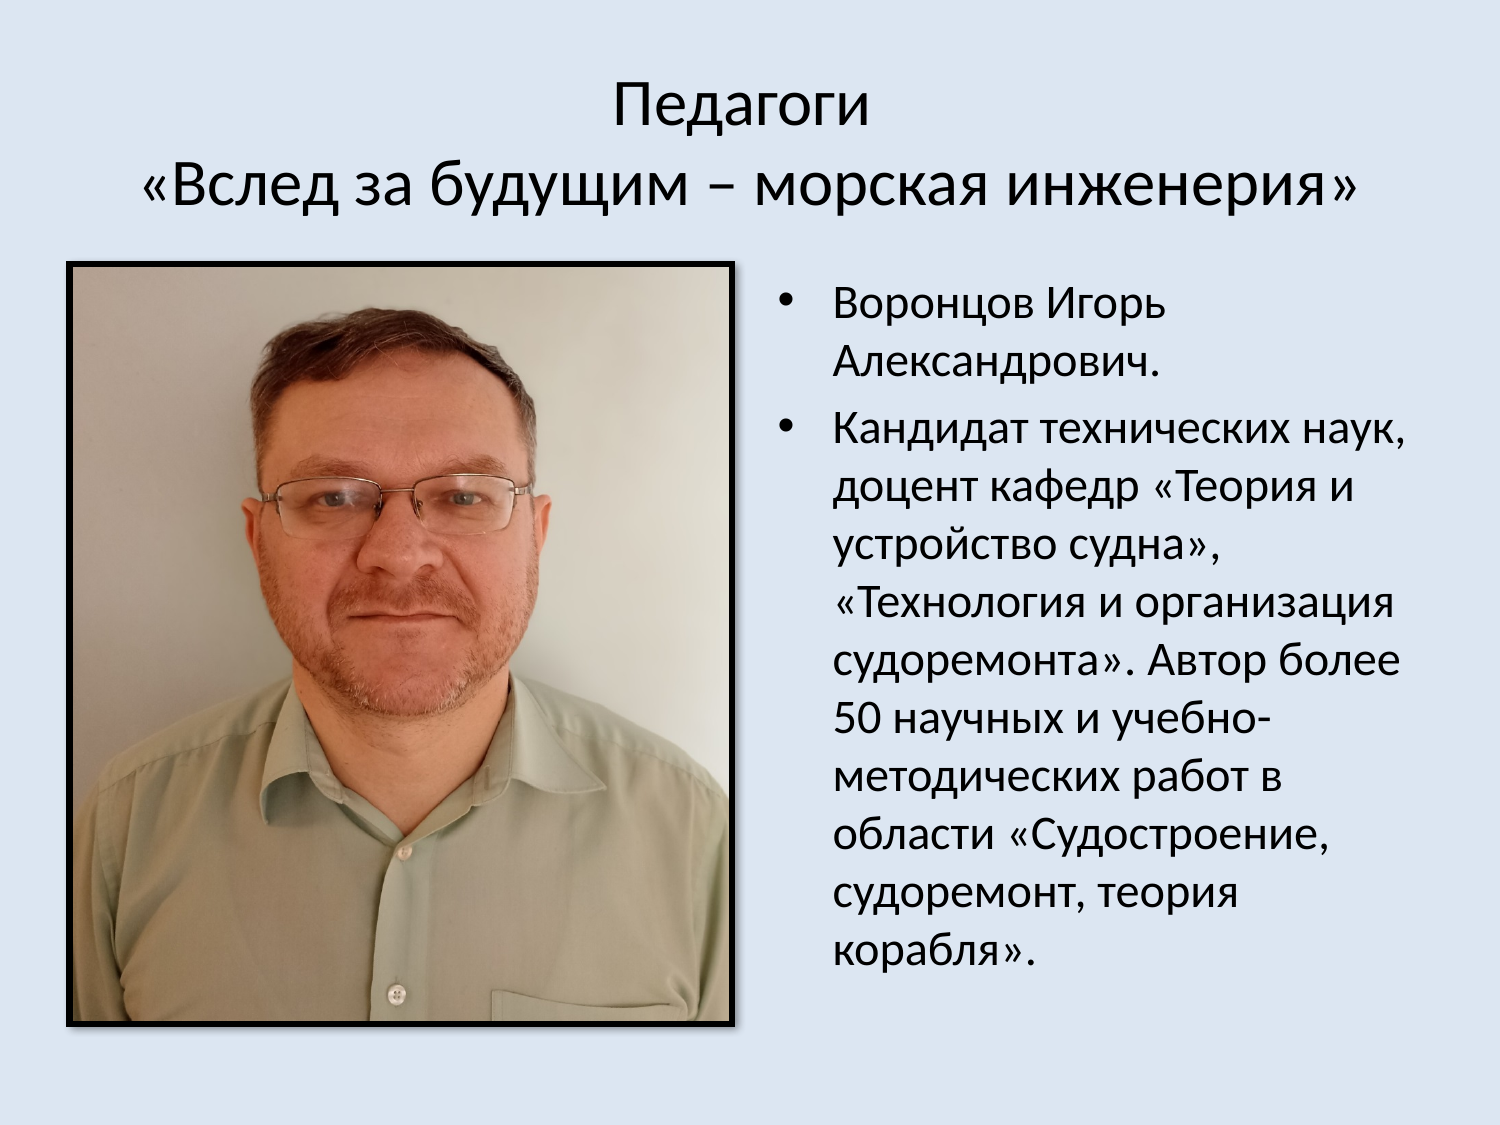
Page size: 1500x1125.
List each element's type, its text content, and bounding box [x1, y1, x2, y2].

list Воронцов Игорь Александрович. Кандидат технических наук, доцент кафедр «Теория и устройство судна», «Технология и организация судоремонта». Автор более 50 научных и учебно-методических работ в области «Судостроение, судоремонт, теория корабля». [762, 262, 1425, 1005]
title Педагоги «Вслед за будущим – морская инженерия» [75, 45, 1425, 233]
picture [72, 266, 730, 1022]
